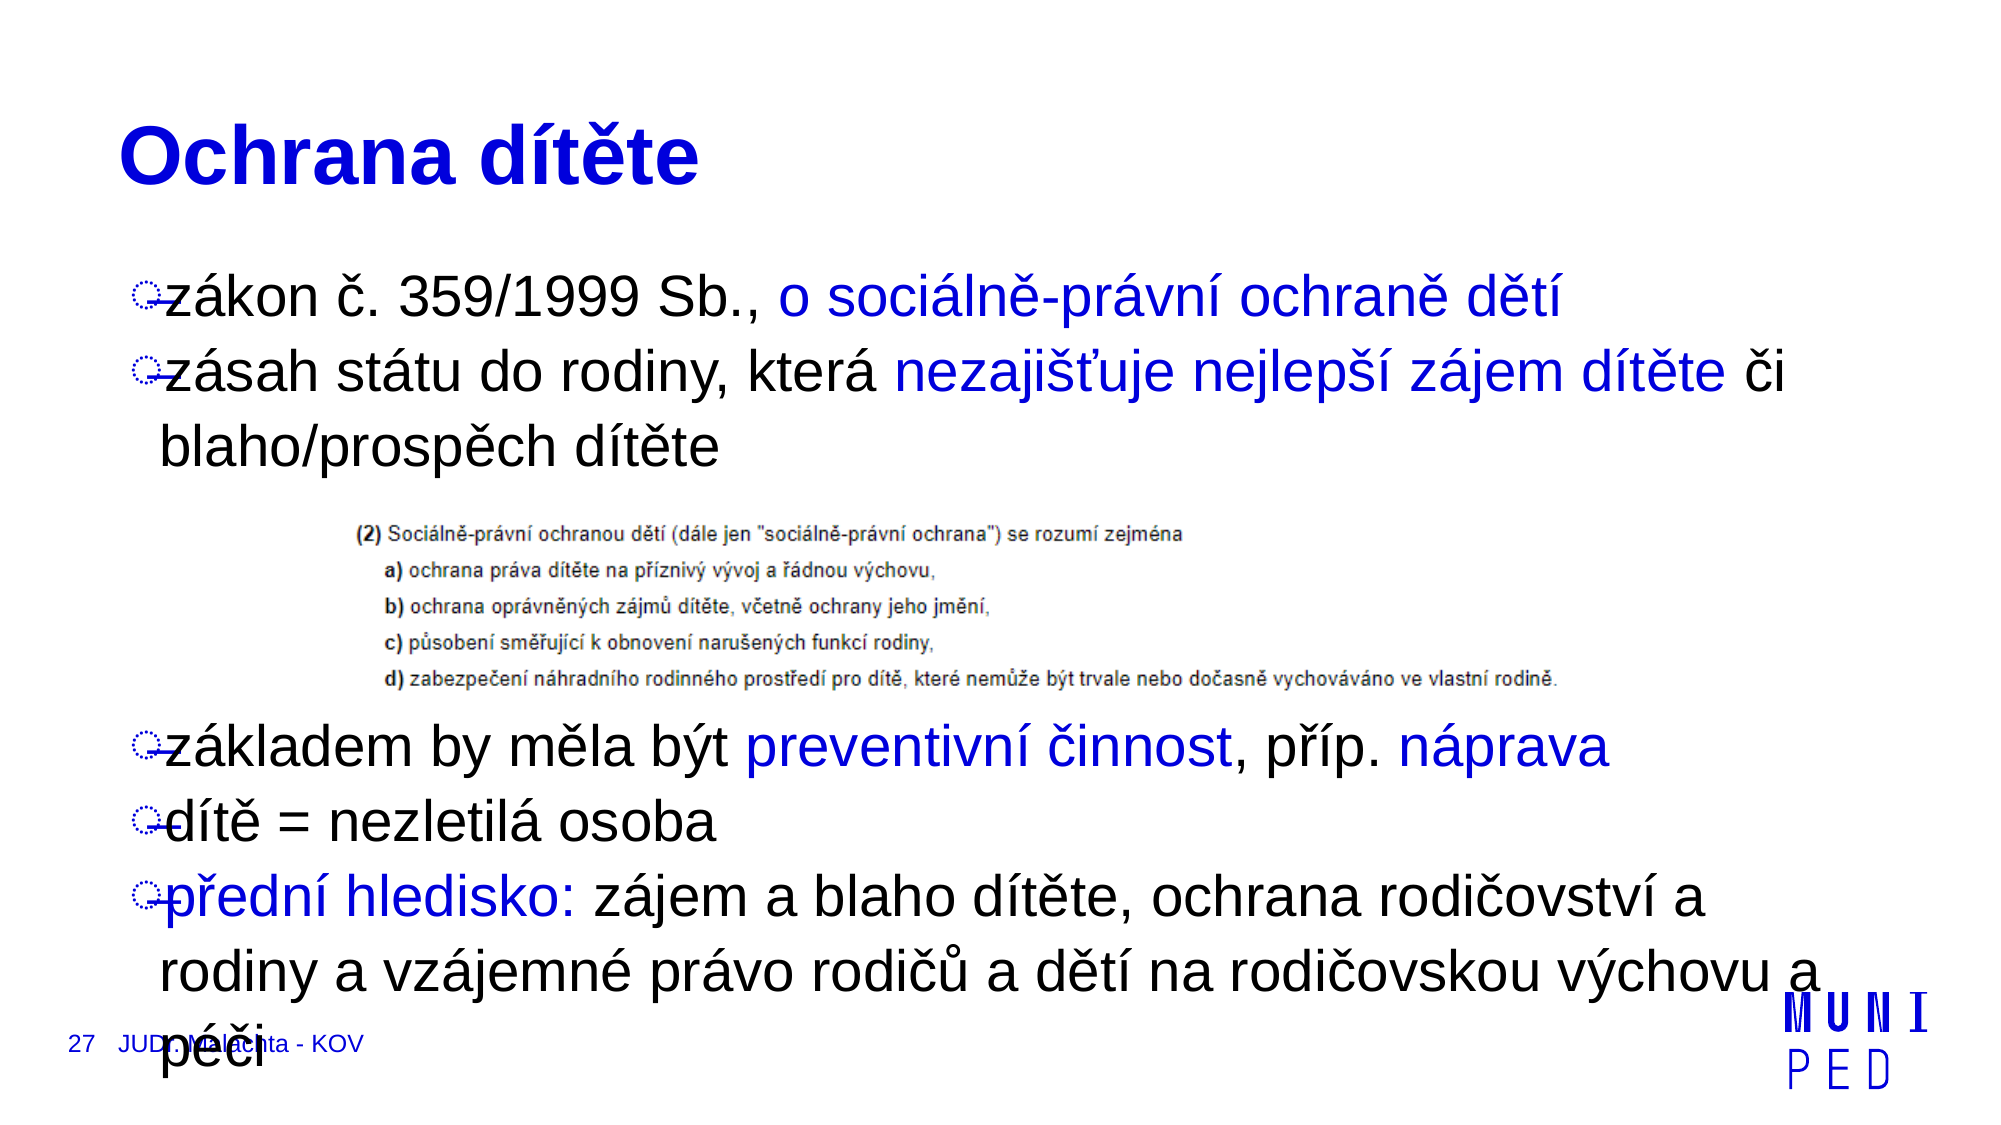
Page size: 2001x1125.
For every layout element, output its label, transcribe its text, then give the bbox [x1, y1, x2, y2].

slide_number 27 [67, 1021, 110, 1063]
title Ochrana dítěte [118, 118, 1883, 193]
footer JUDr. Malachta - KOV [118, 1021, 1418, 1063]
picture [326, 516, 1577, 697]
list zákon č. 359/1999 Sb., o sociálně-právní ochraně dětí zásah státu do rodiny, která nezajišťuje nejlepší zájem dítěte či blaho/prospěch dítěte základem by měla být preventivní činnost, příp. náprava dítě = nezletilá osoba přední hledisko: zájem a blaho dítěte, ochrana rodičovství a rodiny a vzájemné právo rodičů a dětí na rodičovskou výchovu a péči [118, 252, 1883, 1007]
